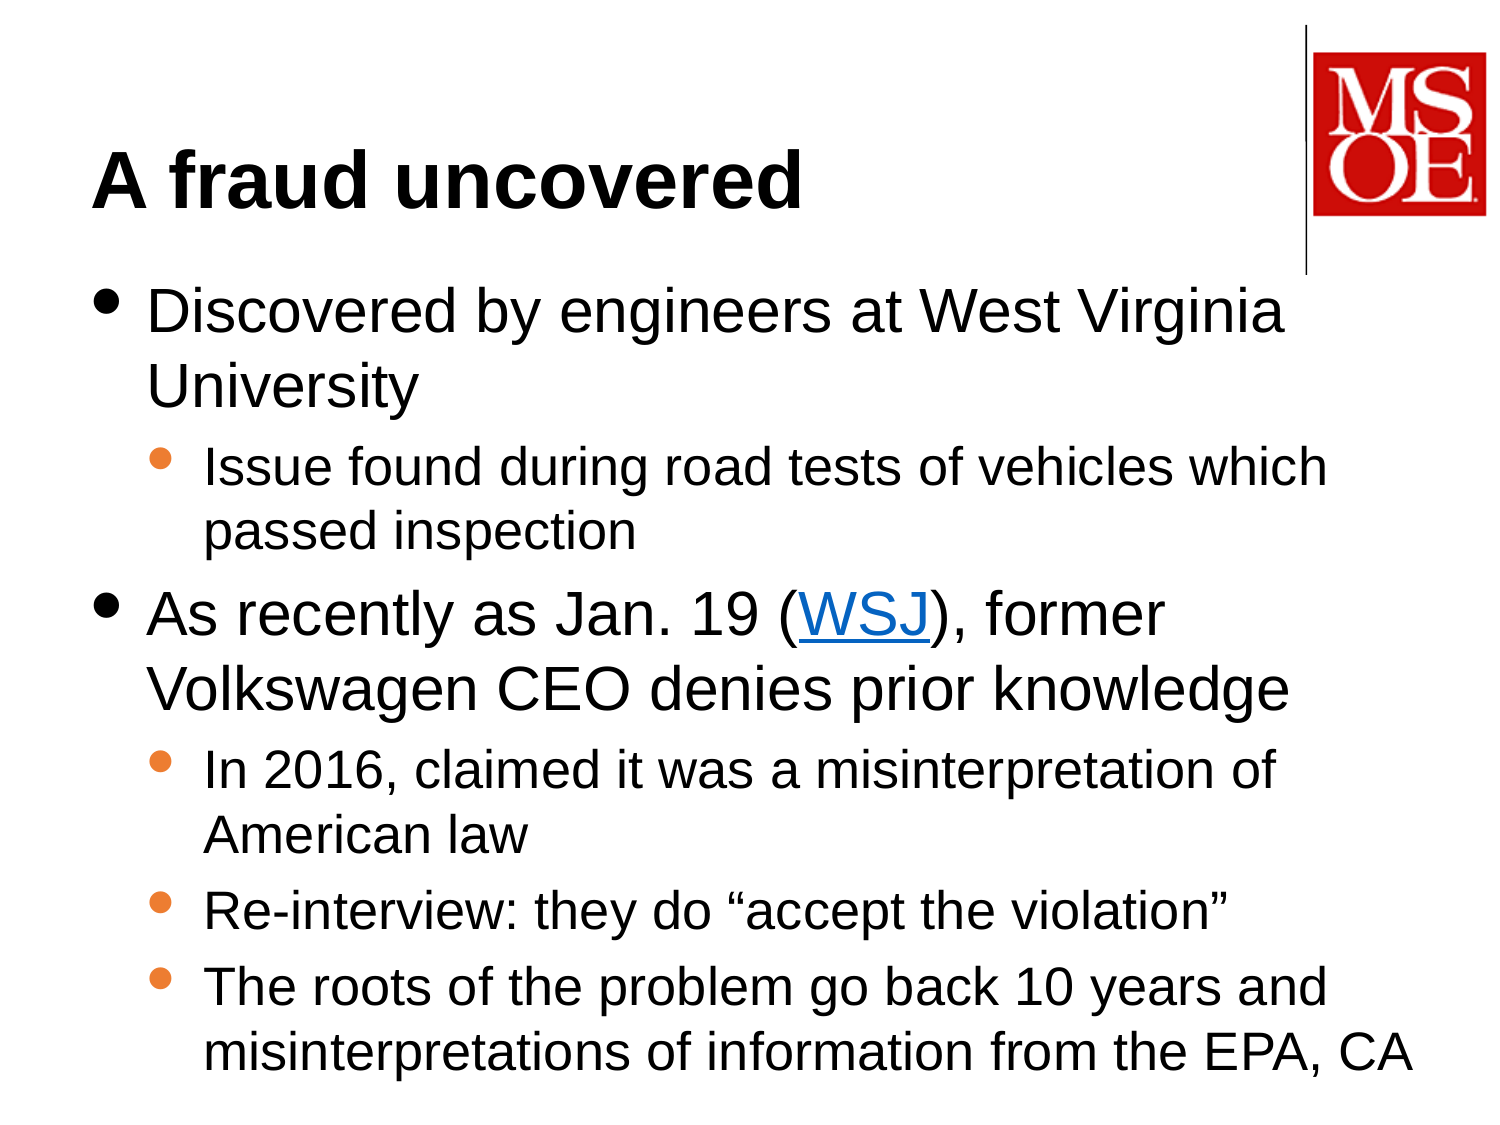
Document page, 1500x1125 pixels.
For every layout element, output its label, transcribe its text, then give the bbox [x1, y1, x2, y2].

list Discovered by engineers at West Virginia University Issue found during road tests of vehicles which passed inspection As recently as Jan. 19 (WSJ), former Volkswagen CEO denies prior knowledge In 2016, claimed it was a misinterpretation of American law Re-interview: they do “accept the violation” The roots of the problem go back 10 years and misinterpretations of information from the EPA, CA [74, 262, 1451, 1101]
picture [1313, 37, 1488, 232]
title A fraud uncovered [74, 19, 1313, 233]
